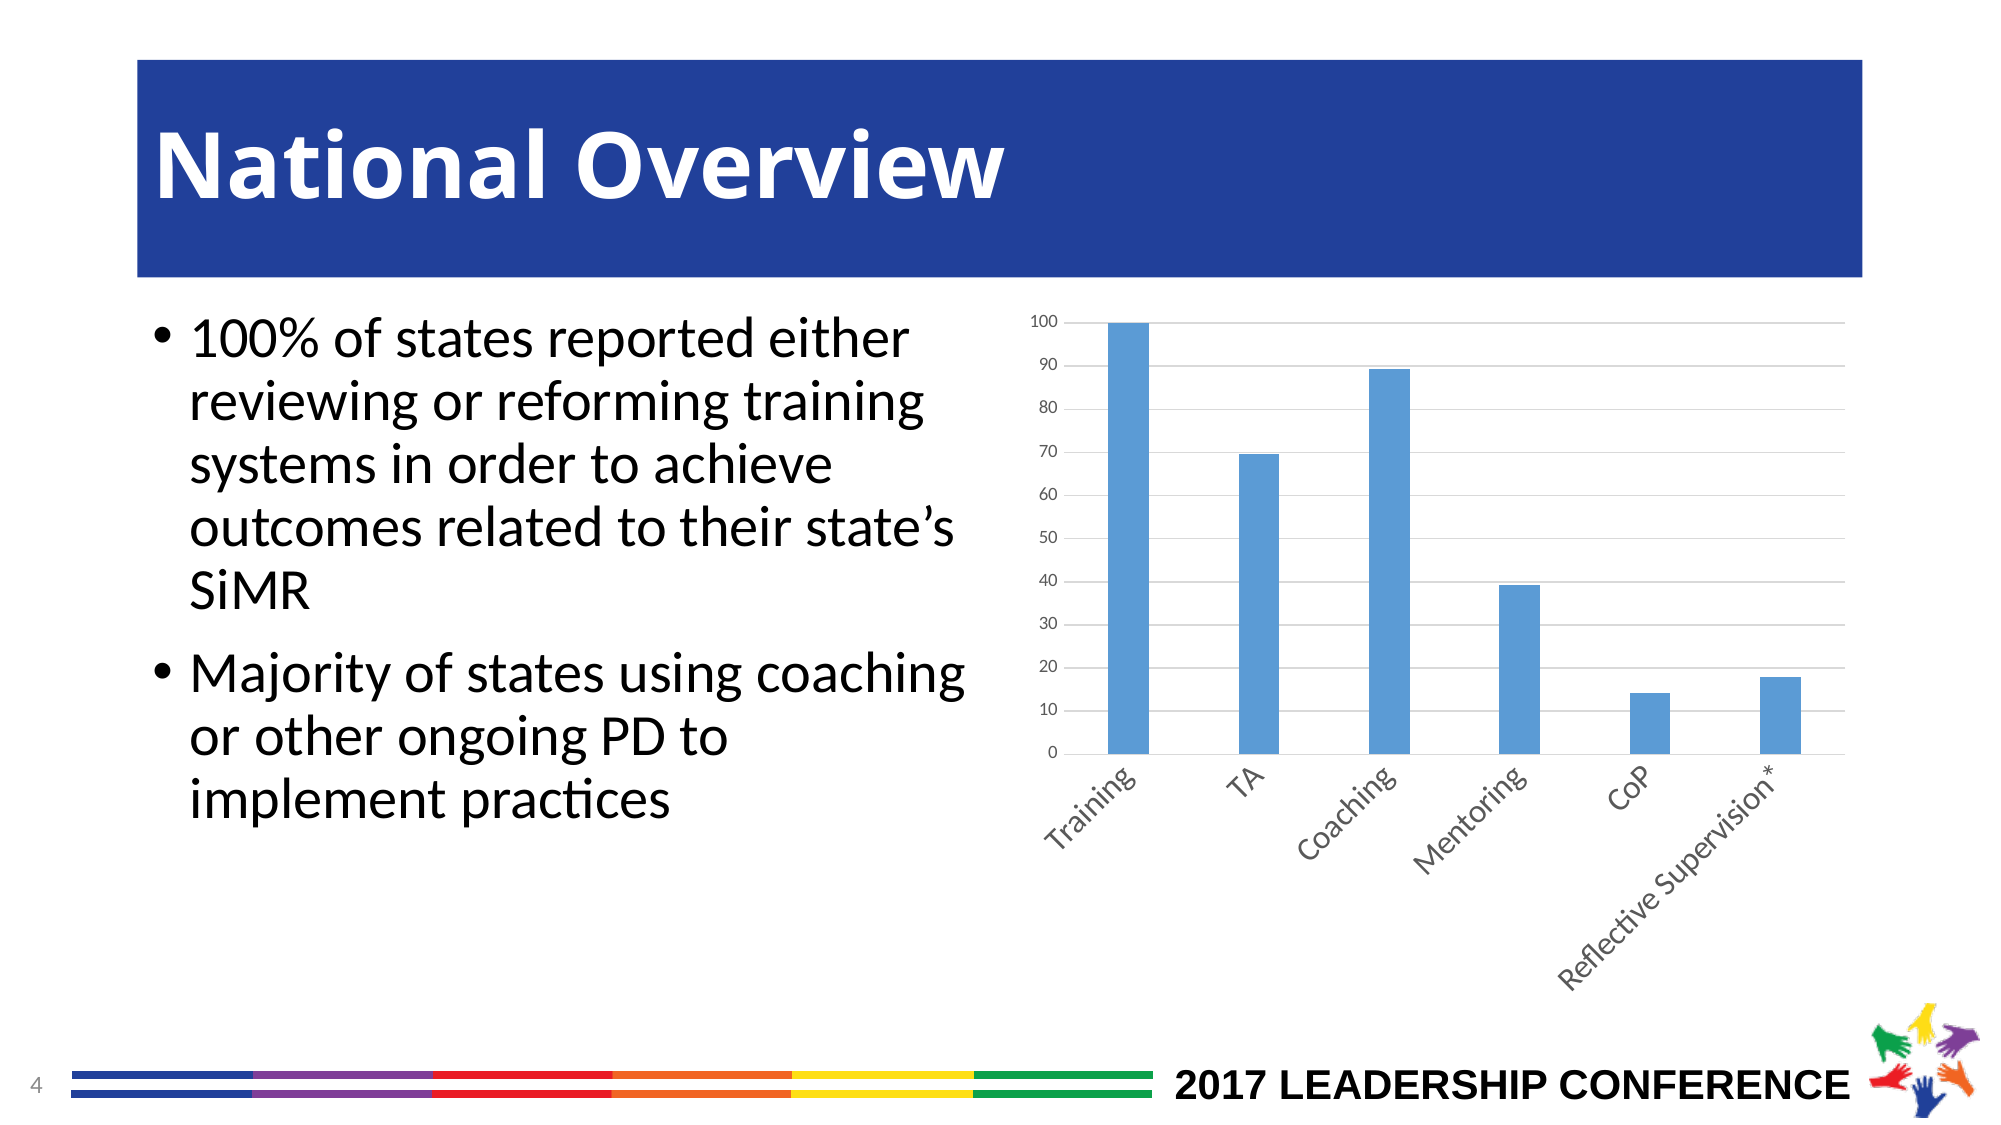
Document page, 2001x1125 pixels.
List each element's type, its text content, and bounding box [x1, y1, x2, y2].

slide_number 4 [15, 1053, 466, 1114]
chart [1012, 299, 1863, 1014]
list 100% of states reported either reviewing or reforming training systems in order to achieve outcomes related to their state’s SiMR Majority of states using coaching or other ongoing PD to implement practices [137, 299, 988, 1014]
title National Overview [137, 59, 1863, 278]
picture [466, 1071, 1153, 1079]
picture [466, 1090, 1152, 1098]
picture [1869, 1003, 1980, 1118]
